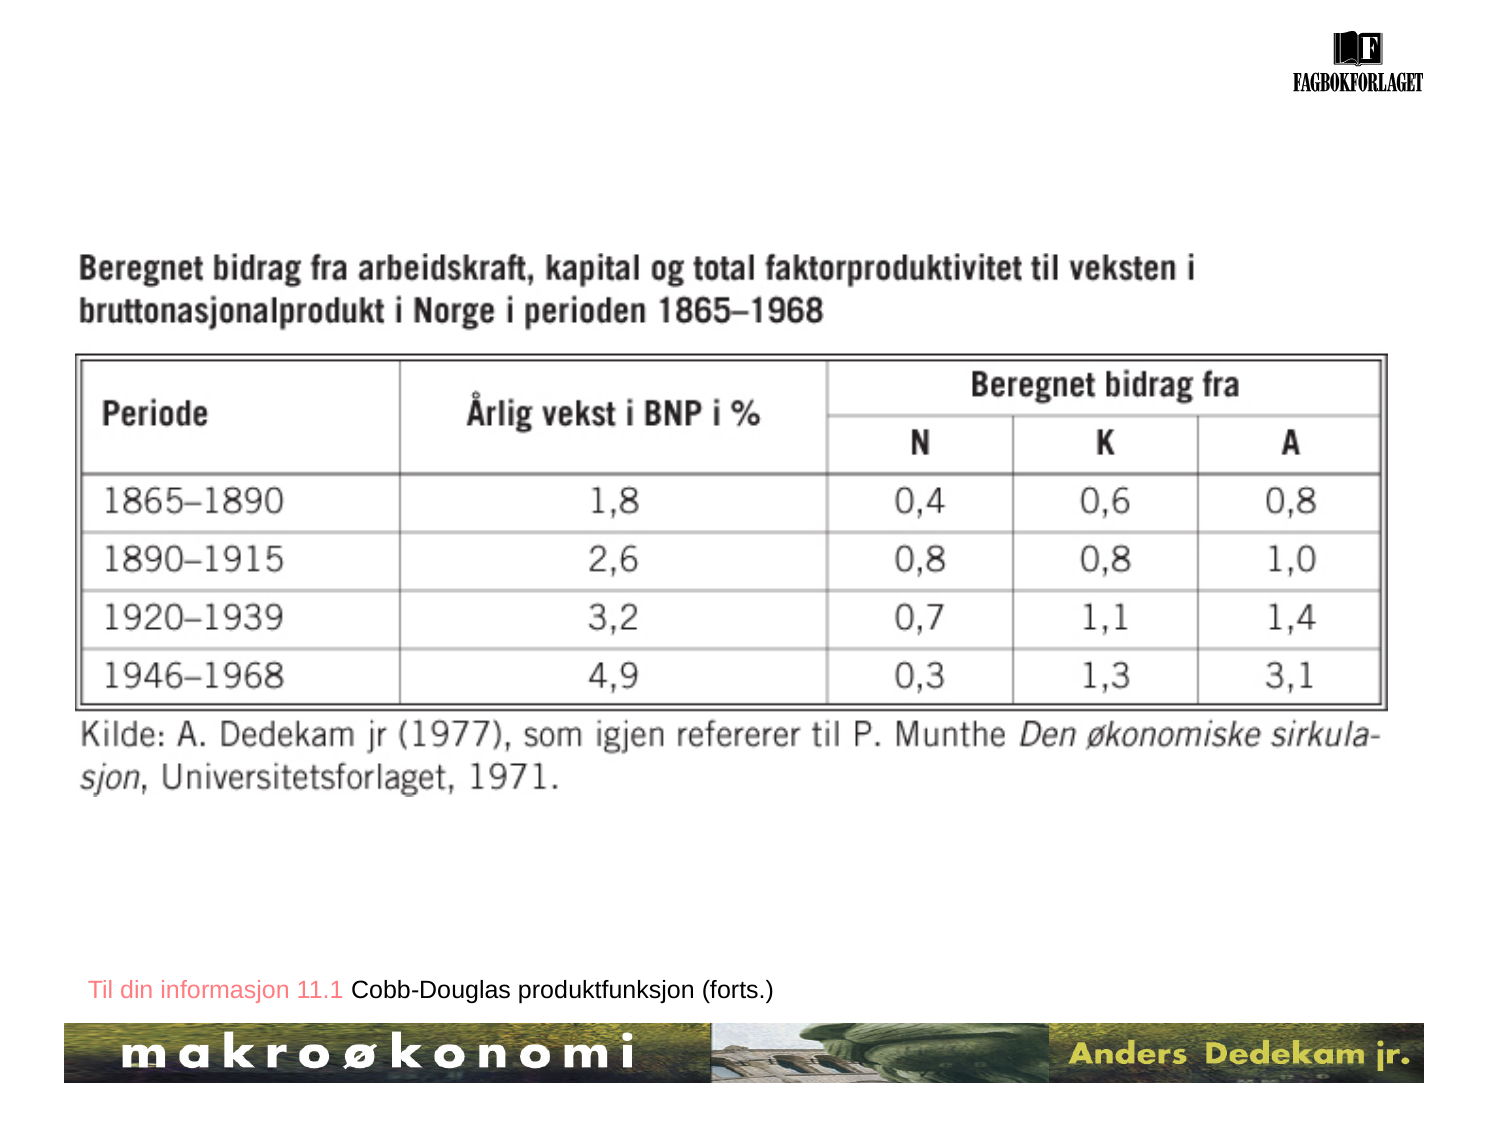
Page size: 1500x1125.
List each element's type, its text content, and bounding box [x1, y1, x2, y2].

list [74, 253, 1388, 797]
text_box Til din informasjon 11.1 Cobb-Douglas produktfunksjon (forts.) [73, 966, 790, 1012]
picture [64, 1023, 1424, 1083]
